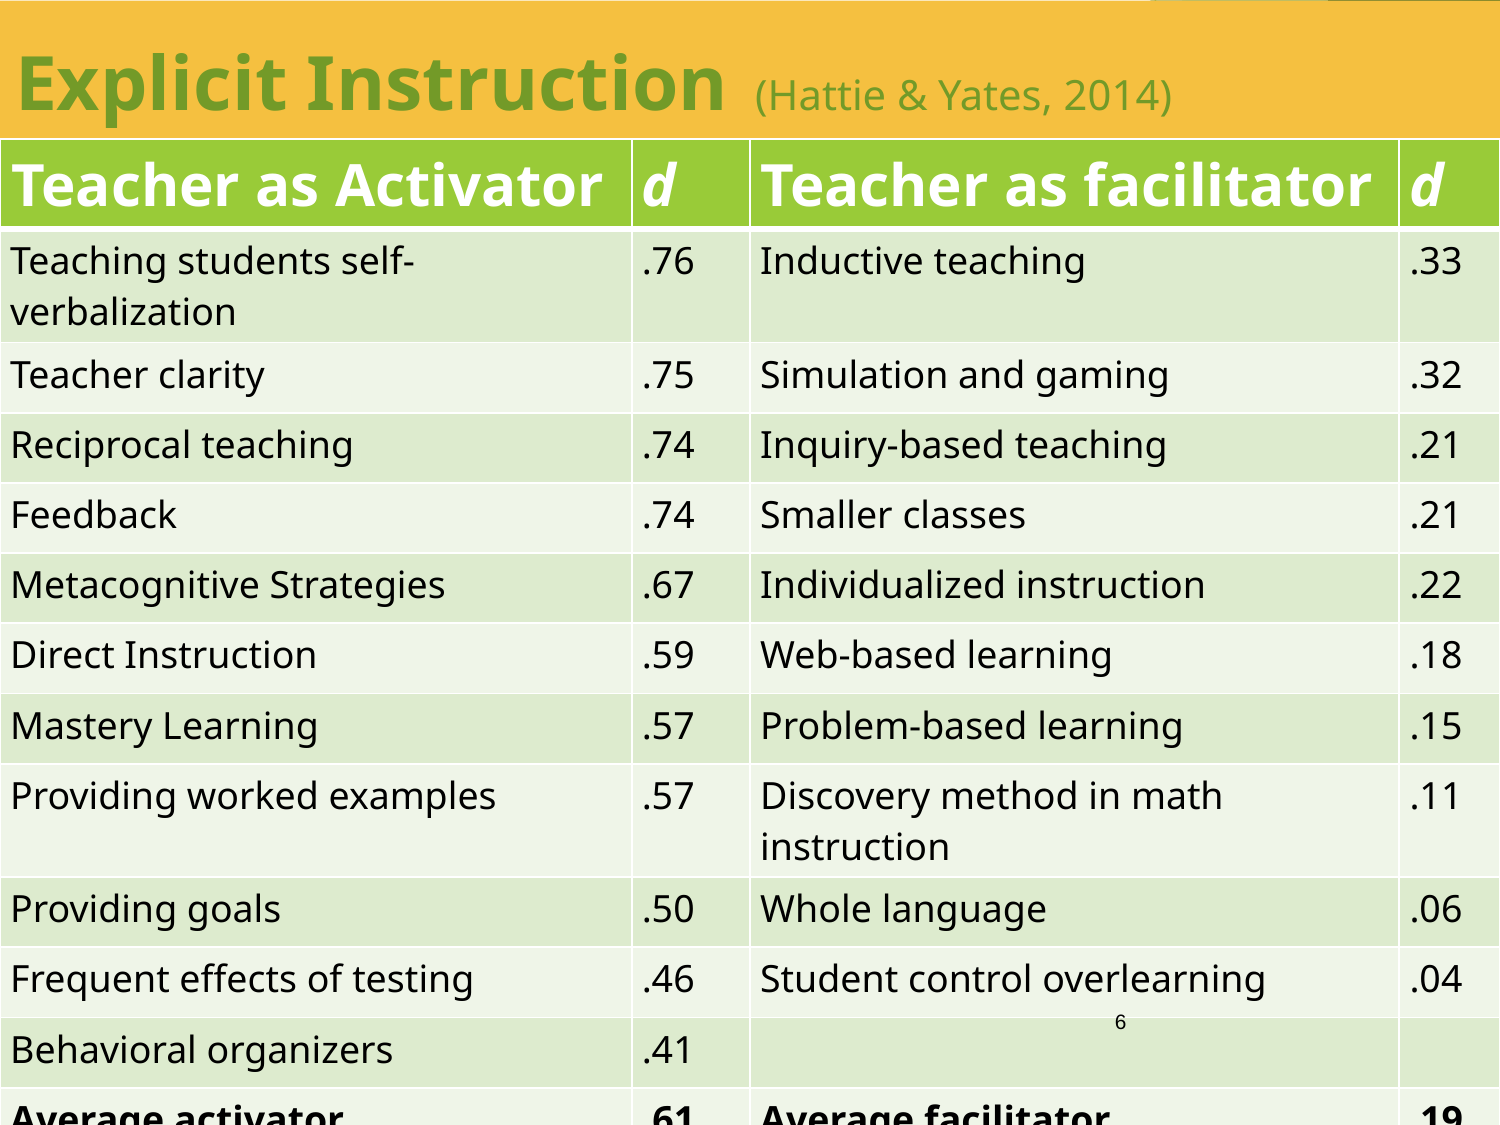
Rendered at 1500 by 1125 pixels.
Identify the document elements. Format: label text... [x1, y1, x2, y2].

table_cell .75 [633, 343, 749, 412]
table_cell Smaller classes [751, 484, 1398, 552]
table_cell Individualized instruction [751, 554, 1398, 622]
table_cell .18 [1400, 624, 1499, 693]
table_cell .46 [633, 948, 749, 1017]
table_cell Direct Instruction [1, 624, 631, 693]
table_cell Discovery method in math instruction [751, 765, 1398, 876]
table_cell .67 [633, 554, 749, 622]
title Explicit Instruction (Hattie & Yates, 2014) [0, 0, 1500, 138]
table_cell .50 [633, 878, 749, 946]
table_header Teacher as facilitator [751, 140, 1398, 226]
table_cell Behavioral organizers [1, 1018, 631, 1087]
table_cell Teaching students self-verbalization [1, 232, 631, 342]
table_cell Average facilitator [751, 1089, 1398, 1125]
table_cell .76 [633, 232, 749, 342]
table_cell .15 [1400, 694, 1499, 763]
table_header d [1400, 140, 1499, 226]
table_cell Inquiry-based teaching [751, 414, 1398, 482]
table_cell .57 [633, 694, 749, 763]
table_cell .32 [1400, 343, 1499, 412]
table_cell .33 [1400, 232, 1499, 342]
table_cell Providing goals [1, 878, 631, 946]
table_cell Web-based learning [751, 624, 1398, 693]
table_cell Teacher clarity [1, 343, 631, 412]
table_cell .04 [1400, 948, 1499, 1017]
table_cell [1400, 1018, 1499, 1087]
table_cell .41 [633, 1018, 749, 1087]
table_cell Student control overlearning [751, 948, 1398, 1017]
slide_number 6 [1057, 991, 1142, 1051]
table_cell .06 [1400, 878, 1499, 946]
table_cell .74 [633, 414, 749, 482]
table_header d [633, 140, 749, 226]
table_cell Feedback [1, 484, 631, 552]
table_cell Mastery Learning [1, 694, 631, 763]
table_cell Metacognitive Strategies [1, 554, 631, 622]
table_cell Problem-based learning [751, 694, 1398, 763]
table_cell .74 [633, 484, 749, 552]
table_header Teacher as Activator [1, 140, 631, 226]
table_cell .11 [1400, 765, 1499, 876]
table_cell .21 [1400, 484, 1499, 552]
table_cell .21 [1400, 414, 1499, 482]
table_cell .22 [1400, 554, 1499, 622]
table_cell [751, 1018, 1398, 1087]
table_cell Reciprocal teaching [1, 414, 631, 482]
table_cell Whole language [751, 878, 1398, 946]
table_cell Average activator [1, 1089, 631, 1125]
table_cell .57 [633, 765, 749, 876]
table_cell Frequent effects of testing [1, 948, 631, 1017]
table_cell .19 [1400, 1089, 1499, 1125]
table_cell Simulation and gaming [751, 343, 1398, 412]
table_cell Inductive teaching [751, 232, 1398, 342]
table_cell .59 [633, 624, 749, 693]
table_cell .61 [633, 1089, 749, 1125]
table_cell Providing worked examples [1, 765, 631, 876]
